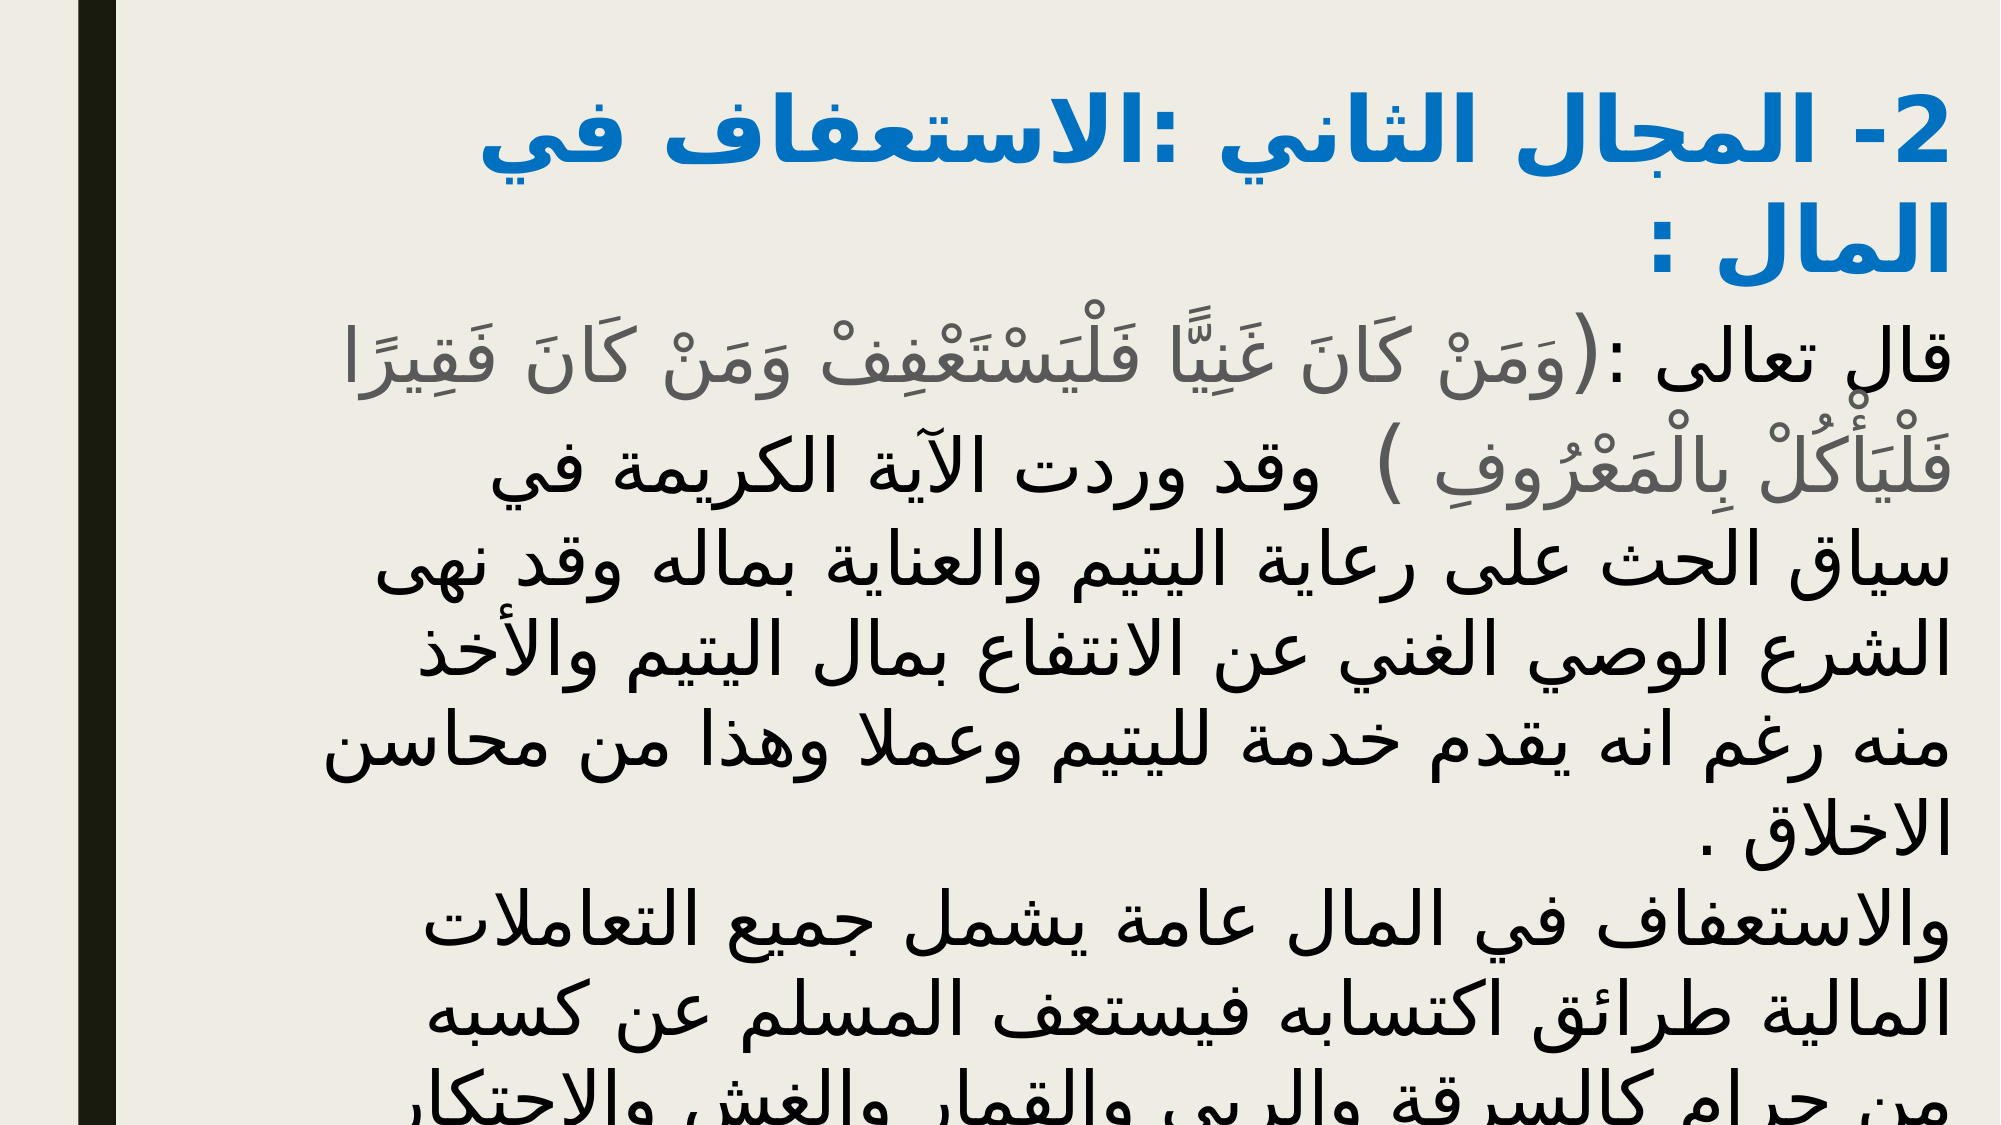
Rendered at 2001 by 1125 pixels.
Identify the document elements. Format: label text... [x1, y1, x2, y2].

text_box 2- المجال الثاني :الاستعفاف في المال : قال تعالى :(وَمَنْ كَانَ غَنِيًّا فَلْيَسْتَعْفِفْ وَمَنْ كَانَ فَقِيرًا فَلْيَأْكُلْ بِالْمَعْرُوفِ ) وقد وردت الآية الكريمة في سياق الحث على رعاية اليتيم والعناية بماله وقد نهى الشرع الوصي الغني عن الانتفاع بمال اليتيم والأخذ منه رغم انه يقدم خدمة لليتيم وعملا وهذا من محاسن الاخلاق . والاستعفاف في المال عامة يشمل جميع التعاملات المالية طرائق اكتسابه فيستعف المسلم عن كسبه من حرام كالسرقة والربى والقمار والغش والاحتكار والنصب والاحتيال وغيرها مما حرمه الله ورسوله. كما أنه يشمل سبل إنفاق المال فيكون الاستعفاف بالاعتدال بالنفقه والاستعفاف عن التبذير والاسراف والتقتير وكذلك إنفاقه فيما حرمه الله تعالى . [293, 0, 1970, 1125]
